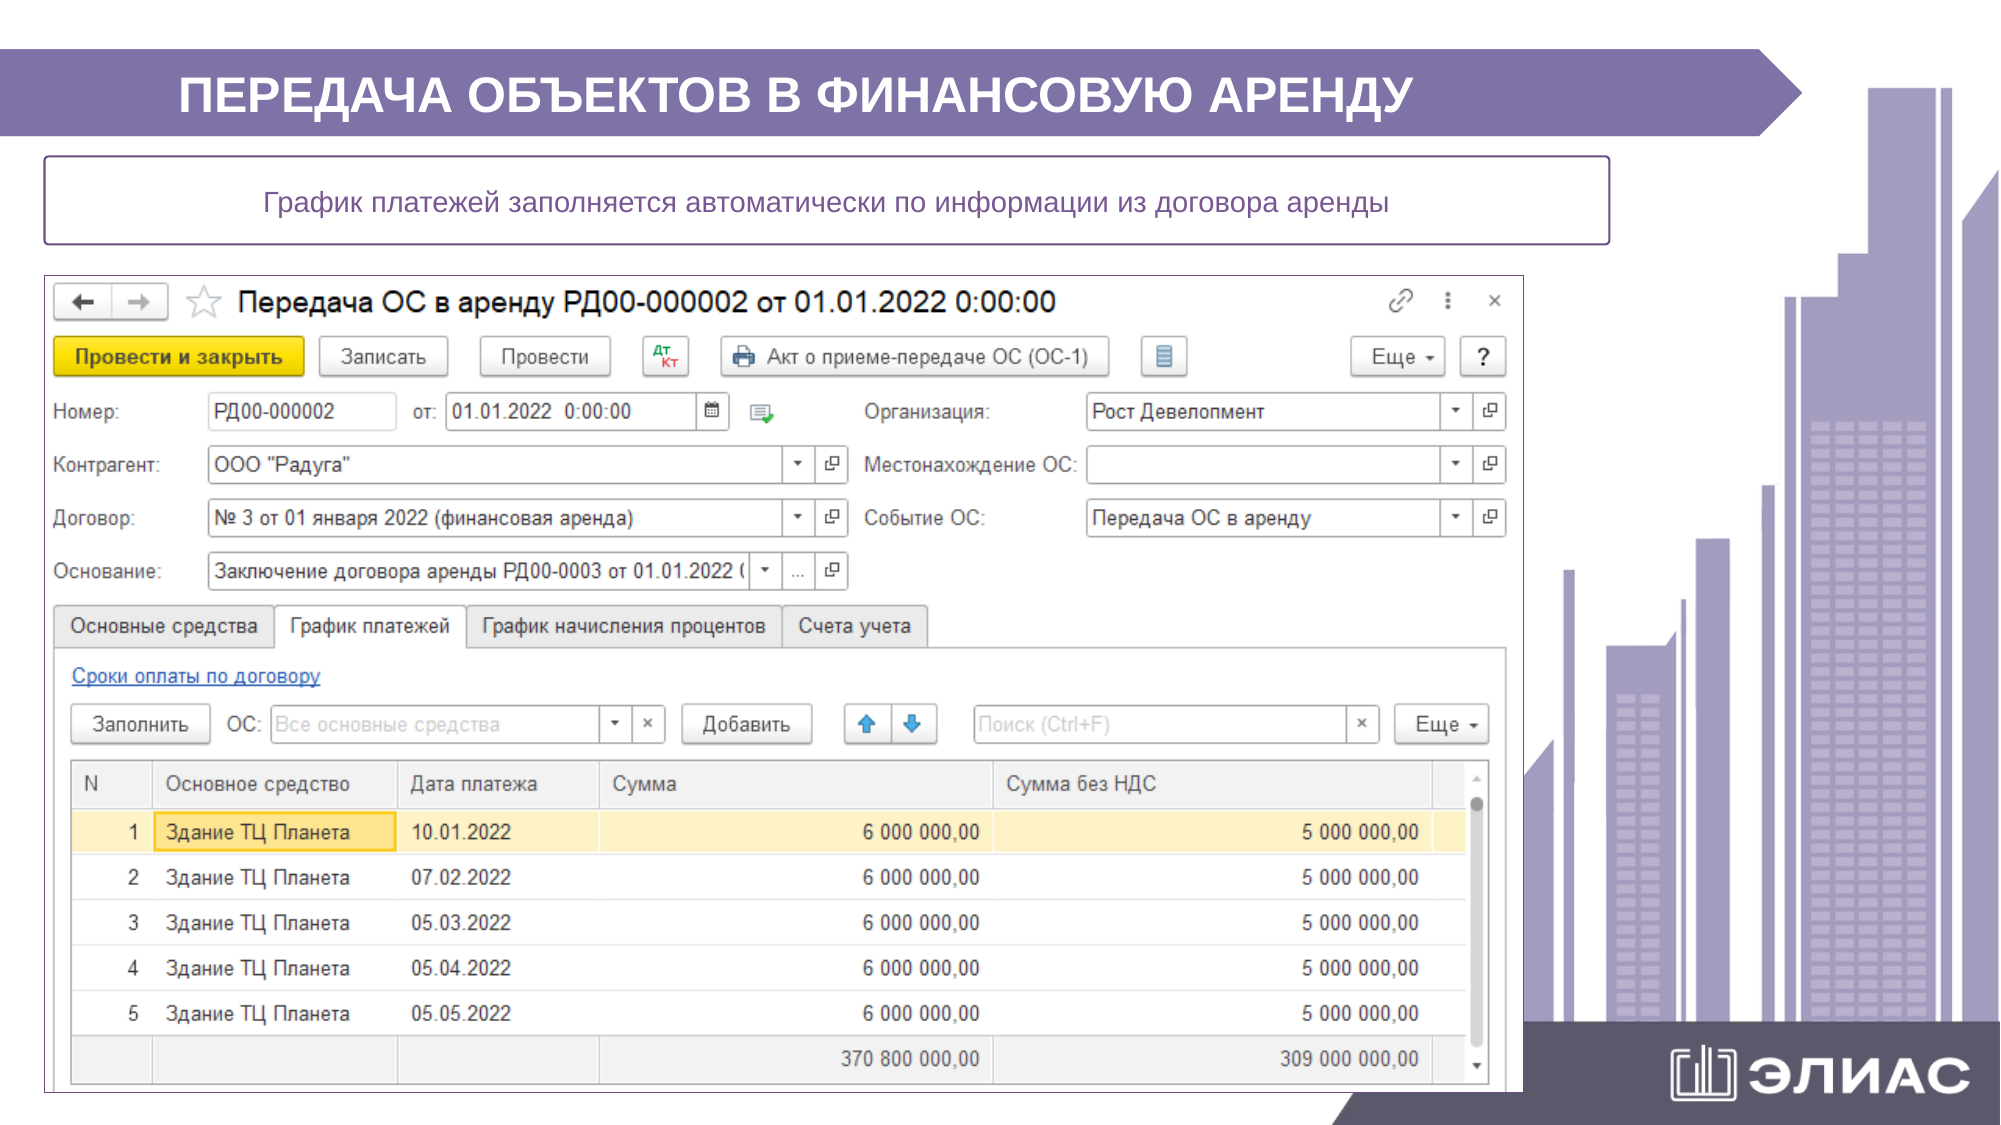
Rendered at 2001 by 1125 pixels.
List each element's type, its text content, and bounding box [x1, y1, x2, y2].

text_box ПЕРЕДАЧА ОБЪЕКТОВ В ФИНАНСОВУЮ АРЕНДУ [0, 48, 1804, 138]
picture [44, 275, 1524, 1093]
text_box График платежей заполняется автоматически по информации из договора аренды [43, 155, 1611, 246]
table_cell тел. +7 (495) 737-92-57 127018, Москва, ул. Селезневская, д.21 solutions@1c.ru www.solutions.1c.ru [0, 0, 2000, 1125]
